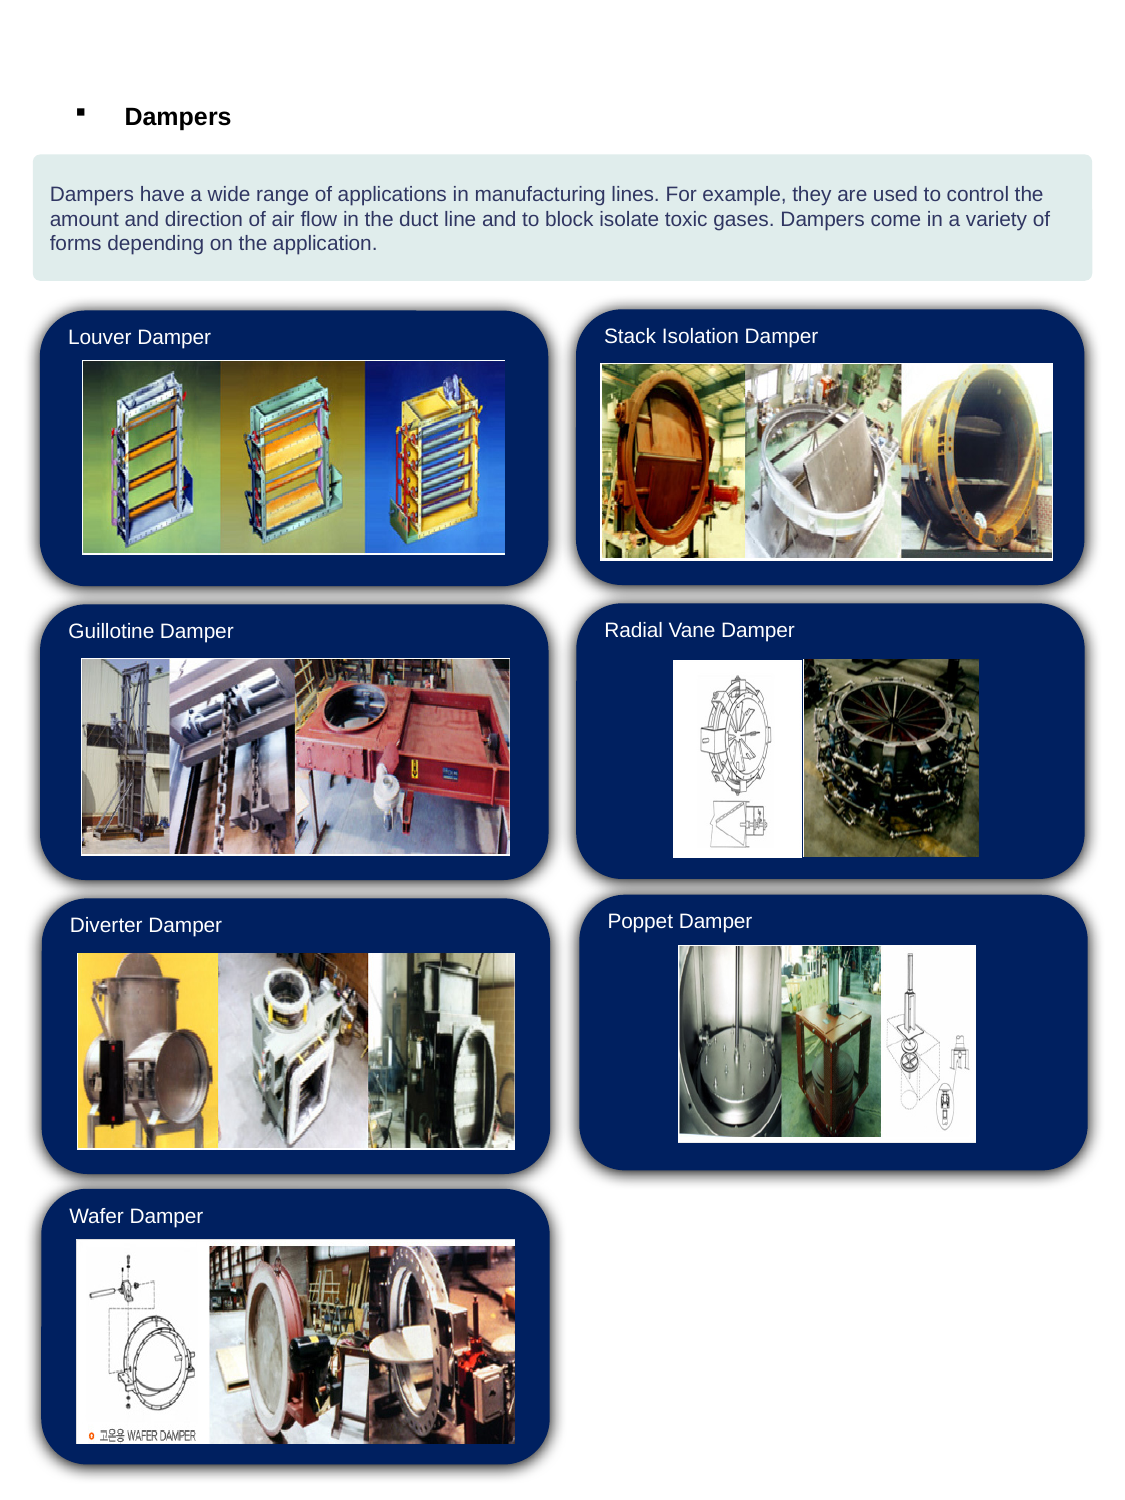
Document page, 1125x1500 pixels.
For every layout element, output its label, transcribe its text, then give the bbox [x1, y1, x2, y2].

text_box Wafer Damper [41, 1188, 550, 1465]
picture [76, 1239, 516, 1445]
text_box Louver Damper [39, 310, 549, 587]
text_box Dampers have a wide range of applications in manufacturing lines. For example, they are used to control the amount and direction of air flow in the duct line and to block isolate toxic gases. Dampers come in a variety of forms depending on the application. [32, 154, 1093, 281]
text_box Stack Isolation Damper [575, 309, 1085, 586]
picture [77, 952, 515, 1151]
title Dampers [60, 60, 740, 154]
text_box Radial Vane Damper [576, 603, 1085, 879]
picture [599, 363, 1053, 561]
picture [673, 659, 979, 858]
text_box Guillotine Damper [40, 604, 549, 881]
text_box Poppet Damper [579, 894, 1088, 1171]
picture [81, 658, 510, 856]
text_box Diverter Damper [41, 898, 551, 1175]
picture [677, 945, 976, 1143]
picture [81, 360, 505, 556]
